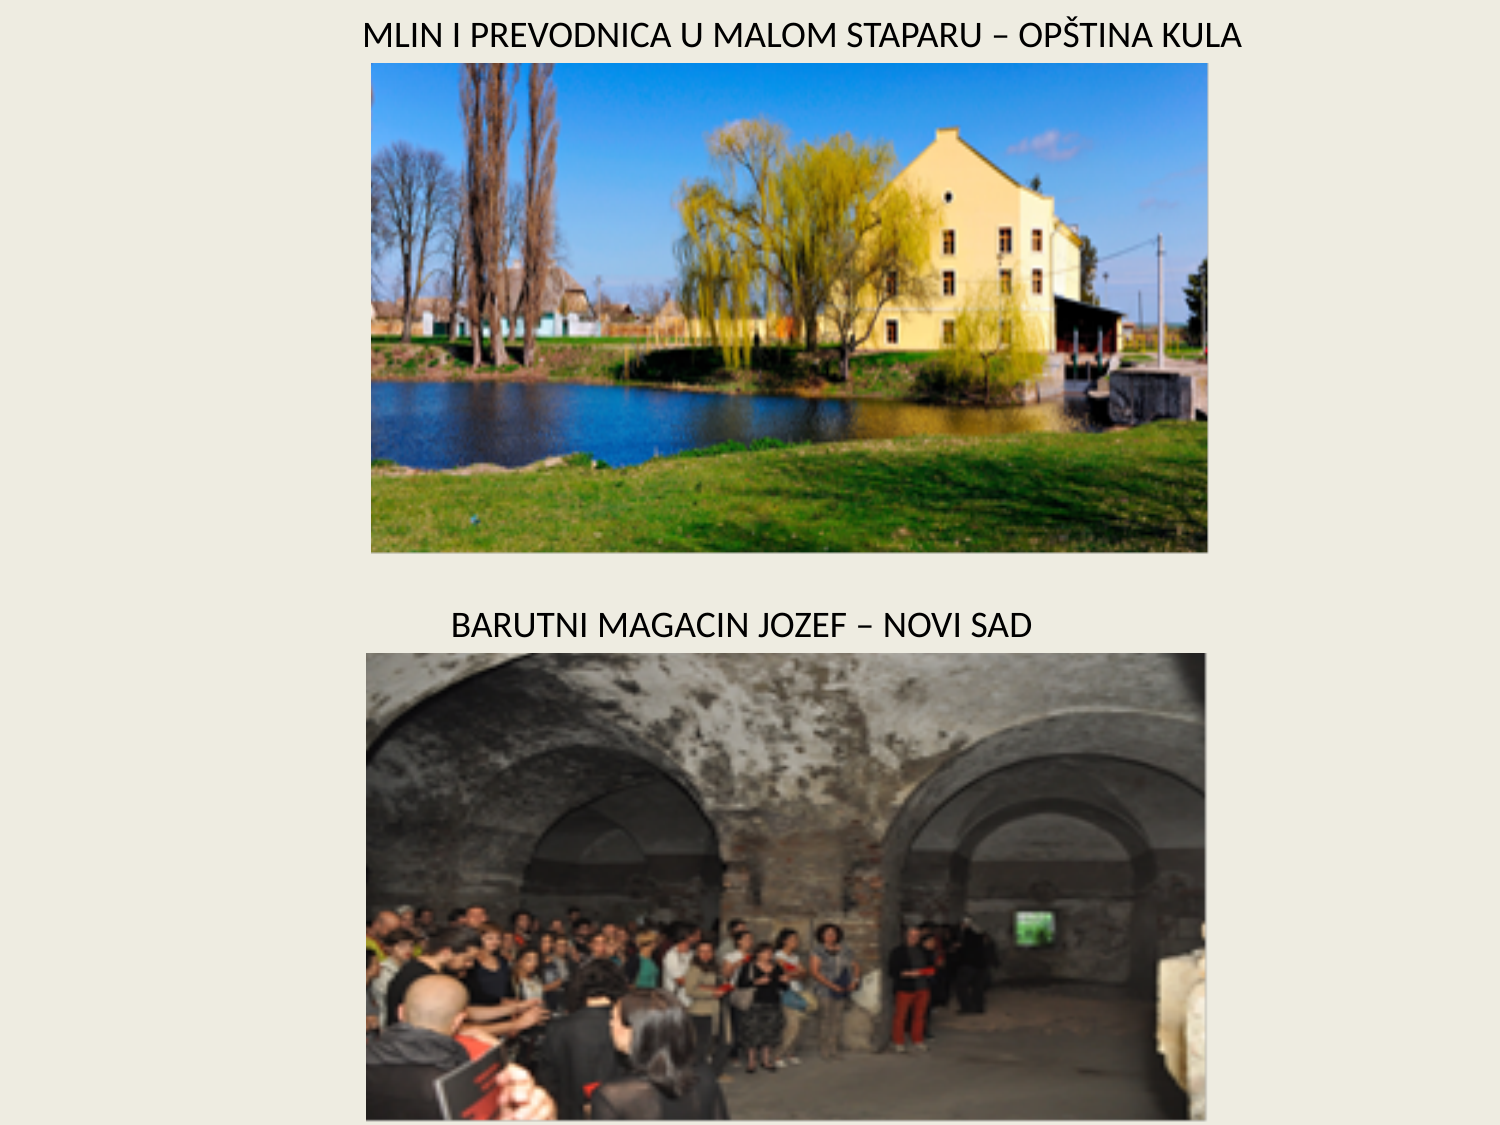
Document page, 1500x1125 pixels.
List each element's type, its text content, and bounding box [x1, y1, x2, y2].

picture [366, 653, 1211, 1125]
picture [371, 63, 1211, 558]
text_box BARUTNI MAGACIN JOZEF – NOVI SAD [366, 592, 1117, 652]
text_box MLIN I PREVODNICA U MALOM STAPARU – OPŠTINA KULA [347, 2, 1317, 63]
